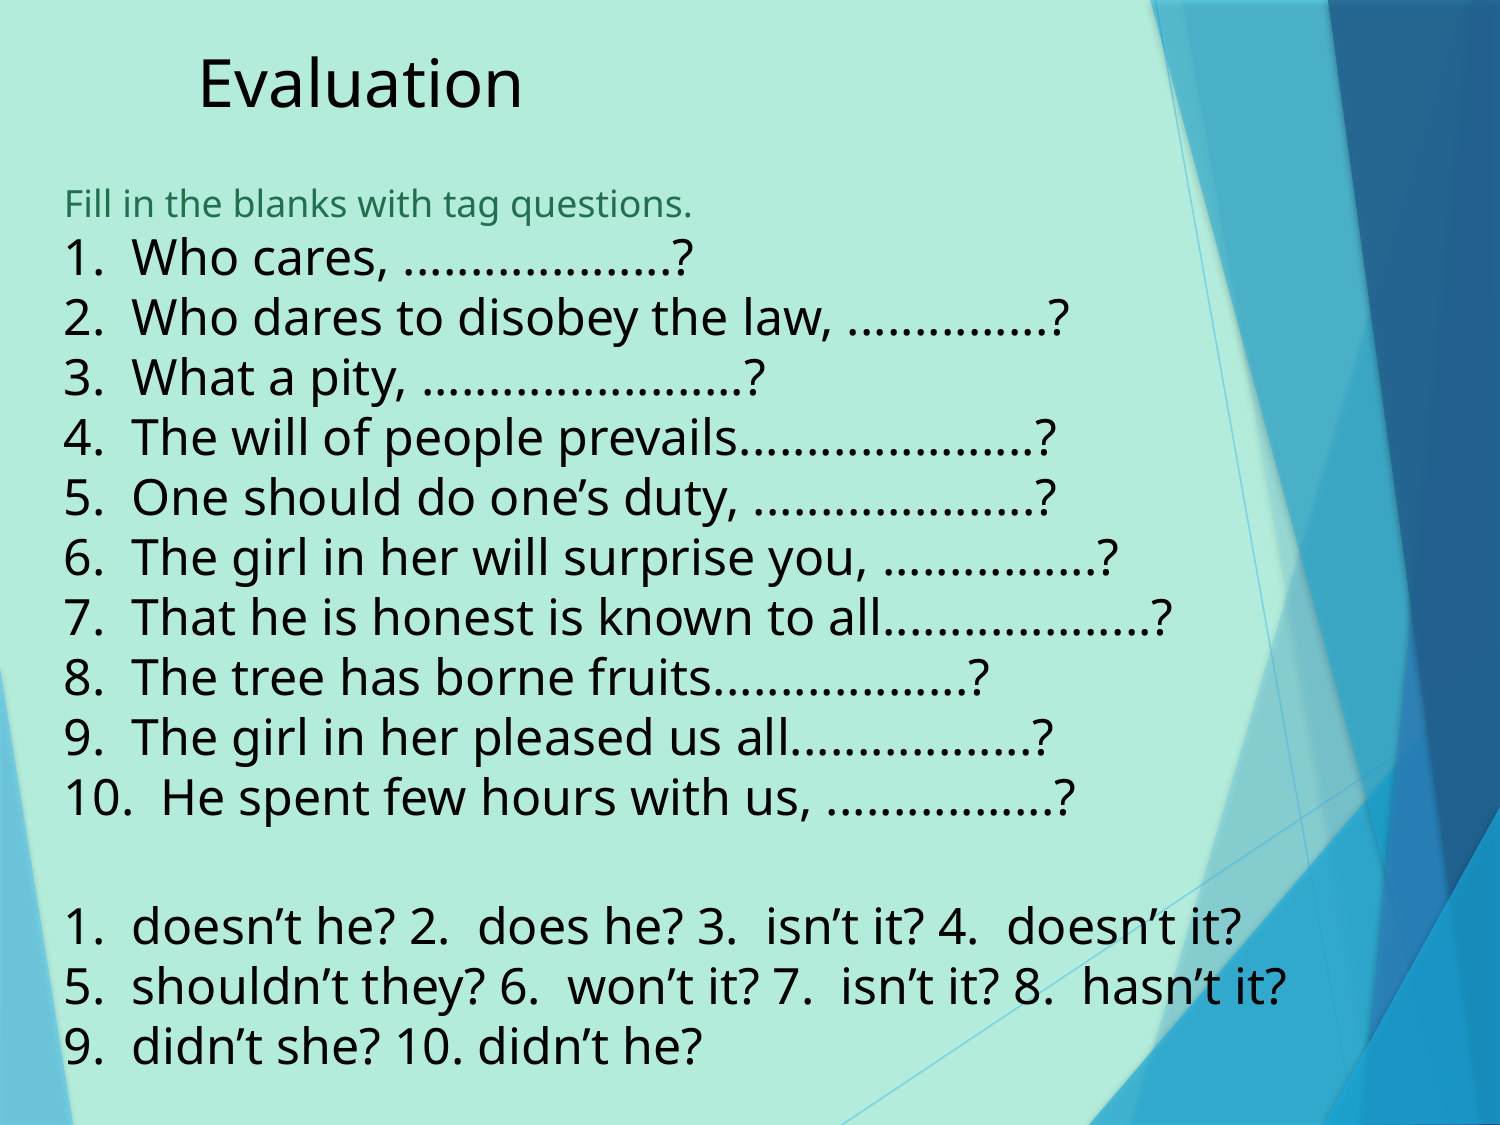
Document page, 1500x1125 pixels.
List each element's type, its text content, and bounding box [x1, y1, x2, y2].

text_box 1. doesn’t he? 2. does he? 3. isn’t it? 4. doesn’t it? 5. shouldn’t they? 6. won’t it? 7. isn’t it? 8. hasn’t it? 9. didn’t she? 10. didn’t he? [48, 911, 1413, 1103]
text_box Fill in the blanks with tag questions. 1. Who cares, ....................? 2. Who dares to disobey the law, ...............? 3. What a pity, ........................? 4. The will of people prevails......................? 5. One should do one’s duty, .....................? 6. The girl in her will surprise you, ................? 7. That he is honest is known to all....................? 8. The tree has borne fruits...................? 9. The girl in her pleased us all..................? 10. He spent few hours with us, .................? [48, 161, 1413, 844]
text_box Evaluation [48, 36, 676, 126]
